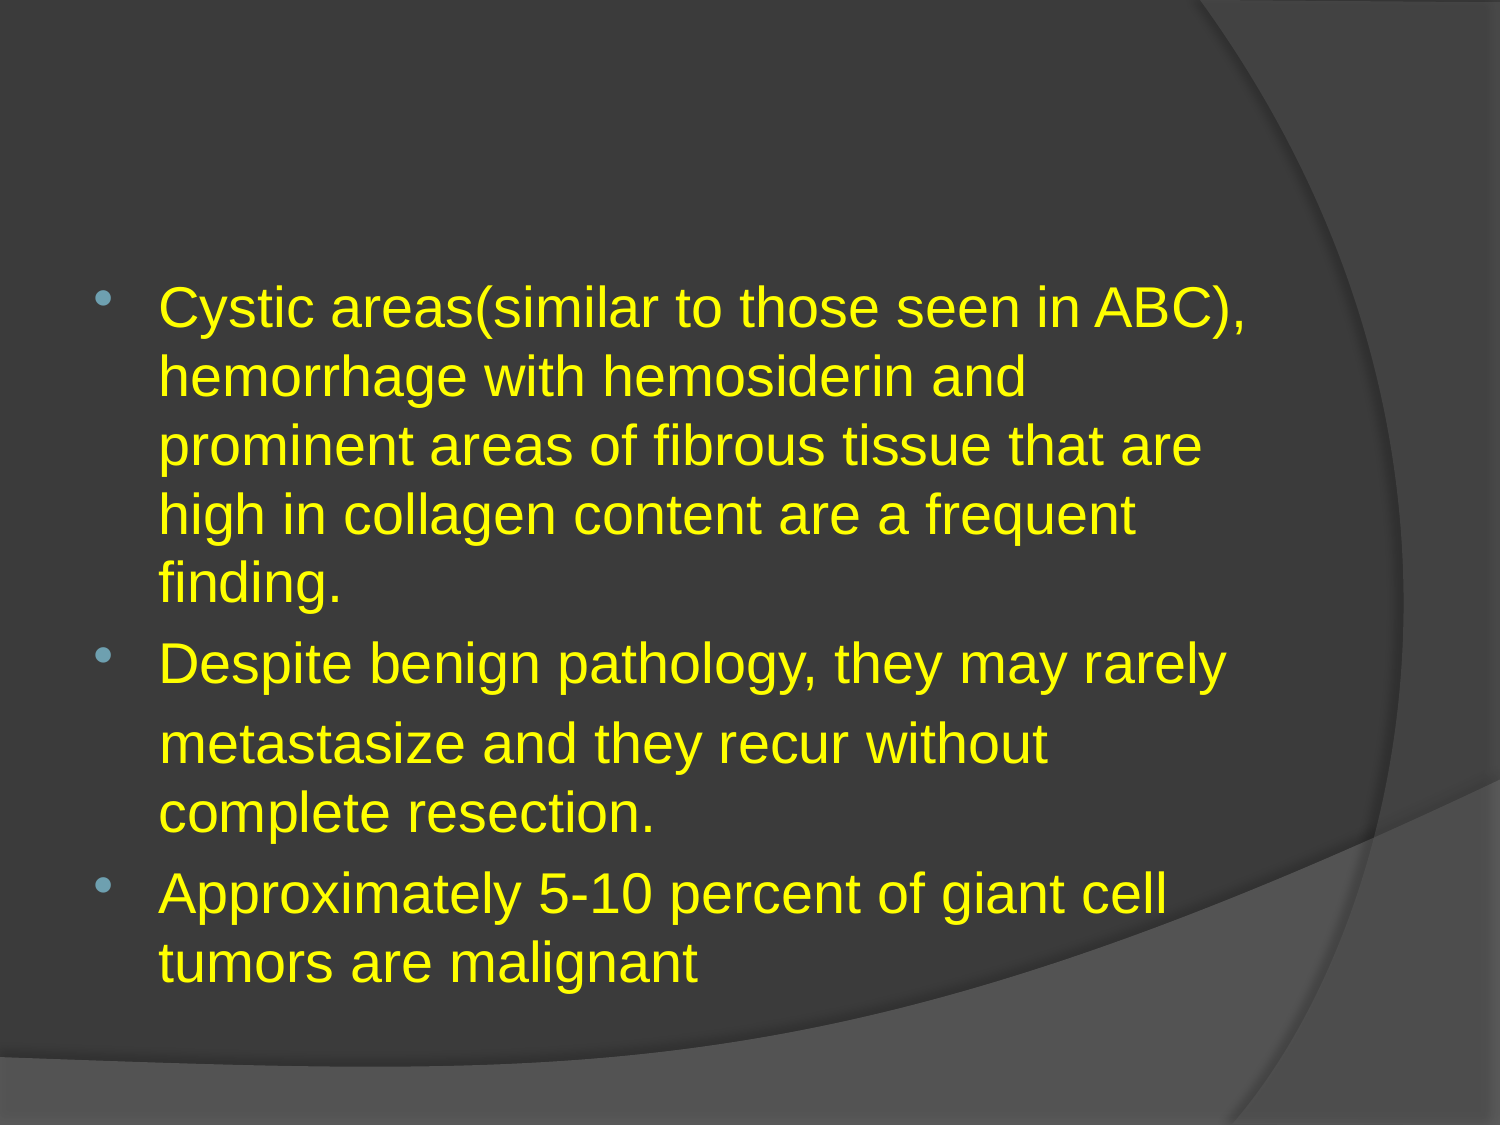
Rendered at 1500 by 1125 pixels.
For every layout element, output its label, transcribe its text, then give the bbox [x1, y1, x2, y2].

list Cystic areas(similar to those seen in ABC), hemorrhage with hemosiderin and prominent areas of fibrous tissue that are high in collagen content are a frequent finding. Despite benign pathology, they may rarely metastasize and they recur without complete resection. Approximately 5-10 percent of giant cell tumors are malignant [75, 262, 1300, 1005]
